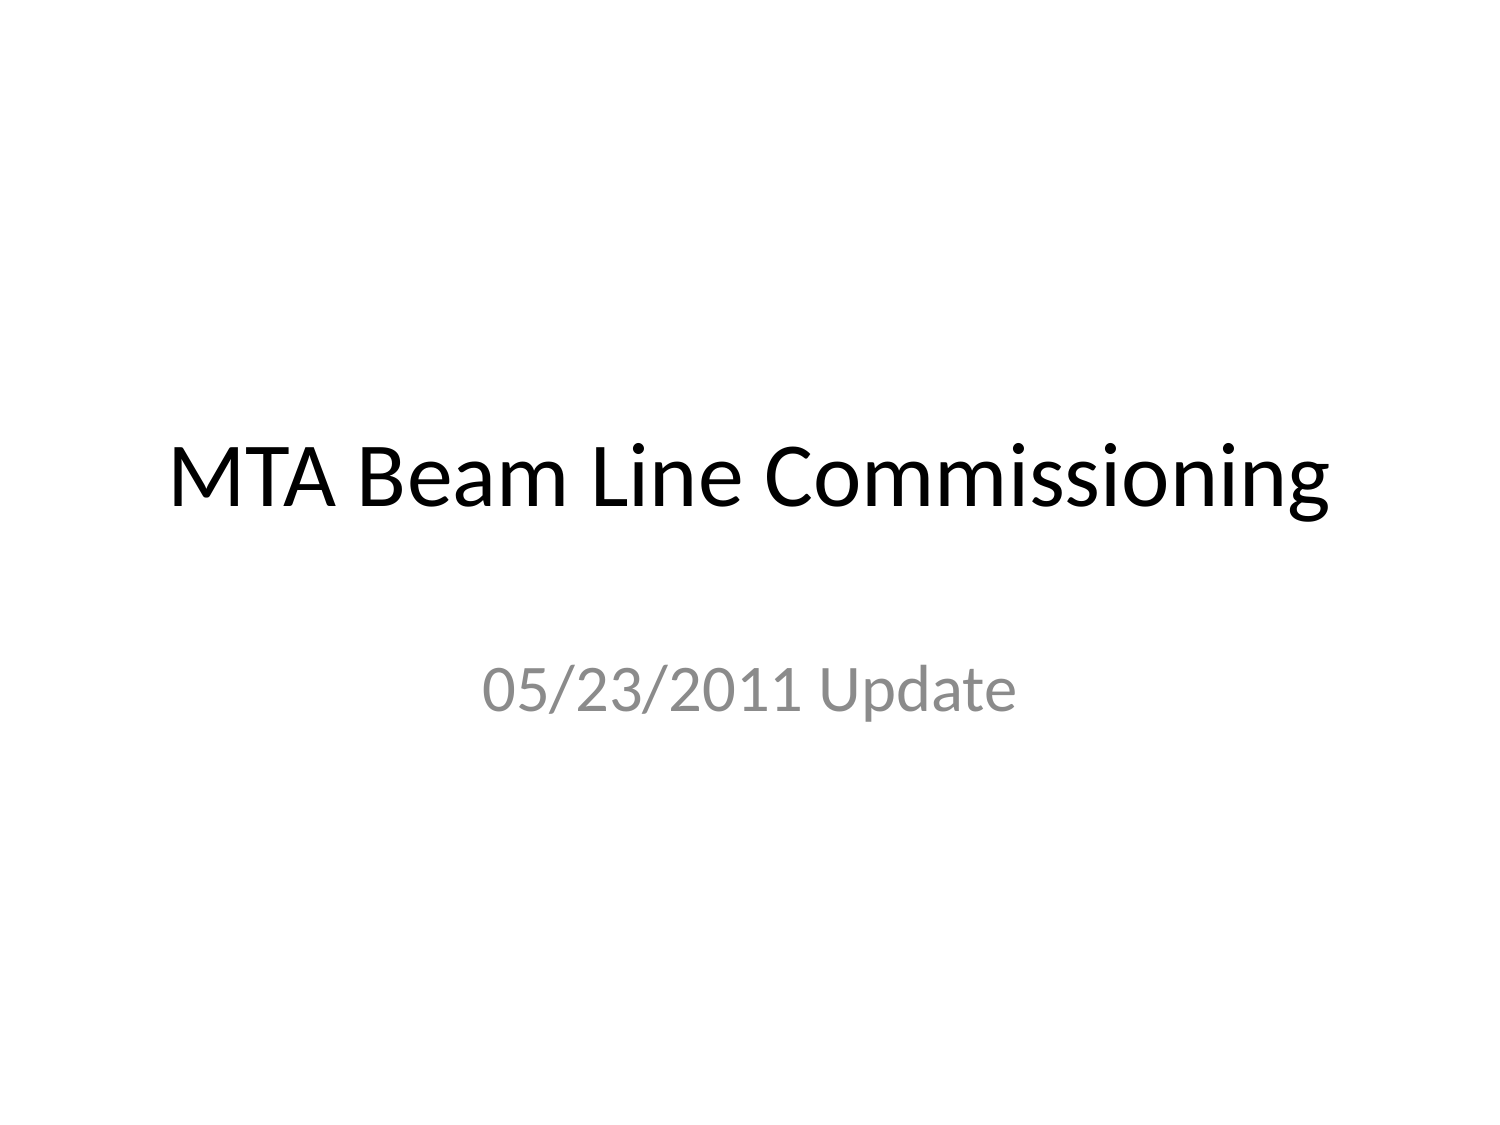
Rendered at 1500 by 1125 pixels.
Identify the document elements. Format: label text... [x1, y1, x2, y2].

title MTA Beam Line Commissioning [112, 349, 1388, 591]
subtitle 05/23/2011 Update [225, 637, 1275, 925]
